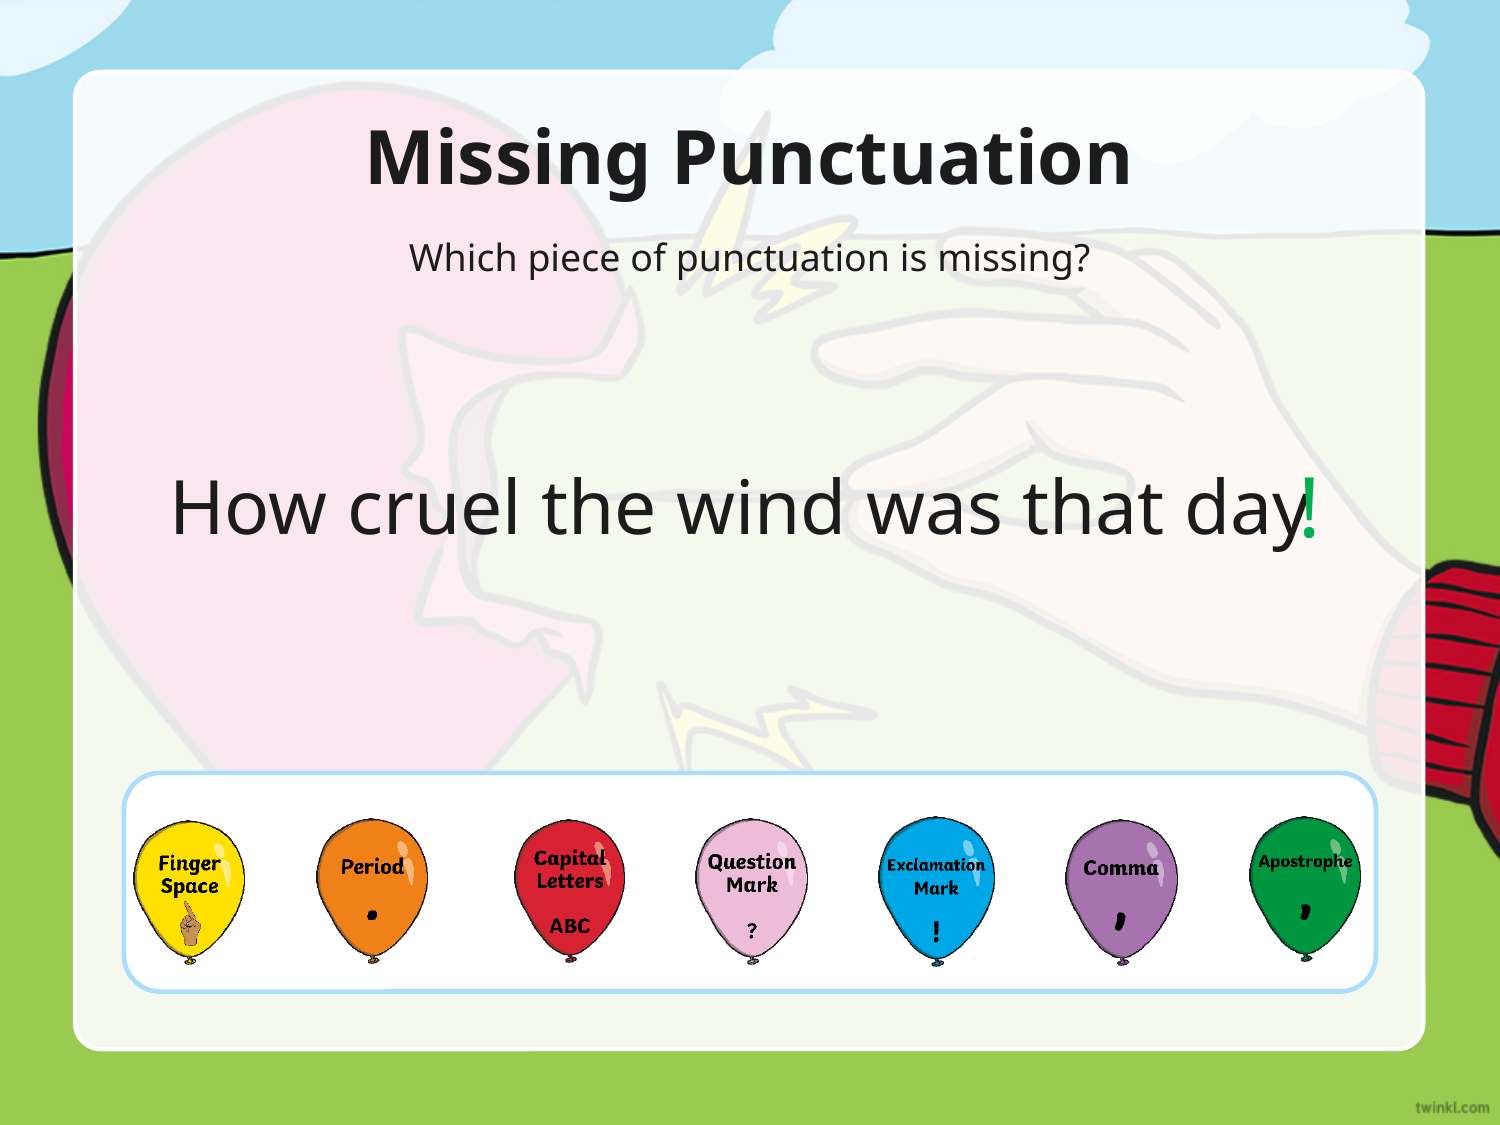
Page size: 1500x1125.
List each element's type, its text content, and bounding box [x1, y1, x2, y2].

text_box [122, 771, 1378, 993]
text_box ! [1283, 446, 1336, 562]
text_box How cruel the wind was that day [154, 451, 1283, 557]
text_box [123, 217, 1376, 300]
title Missing Punctuation [73, 77, 1426, 244]
picture [0, 0, 1500, 1125]
